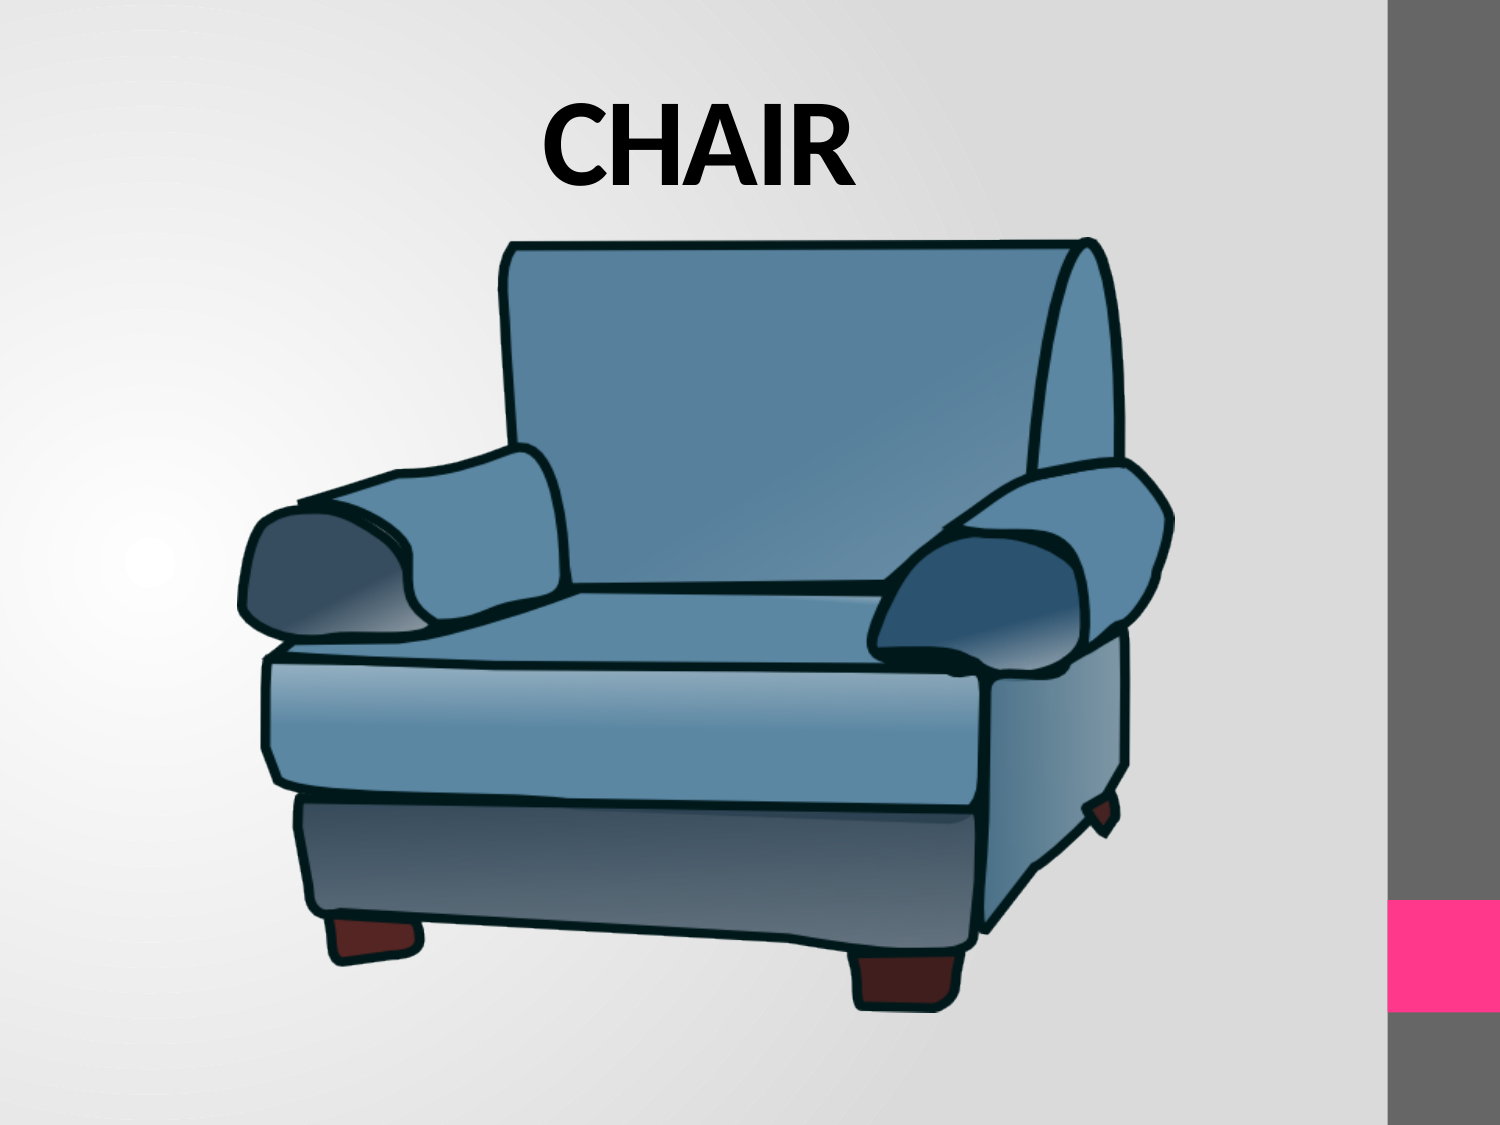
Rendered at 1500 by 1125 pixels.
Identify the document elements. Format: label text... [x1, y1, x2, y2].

picture [236, 236, 1176, 1013]
title CHAIR [75, 45, 1325, 375]
